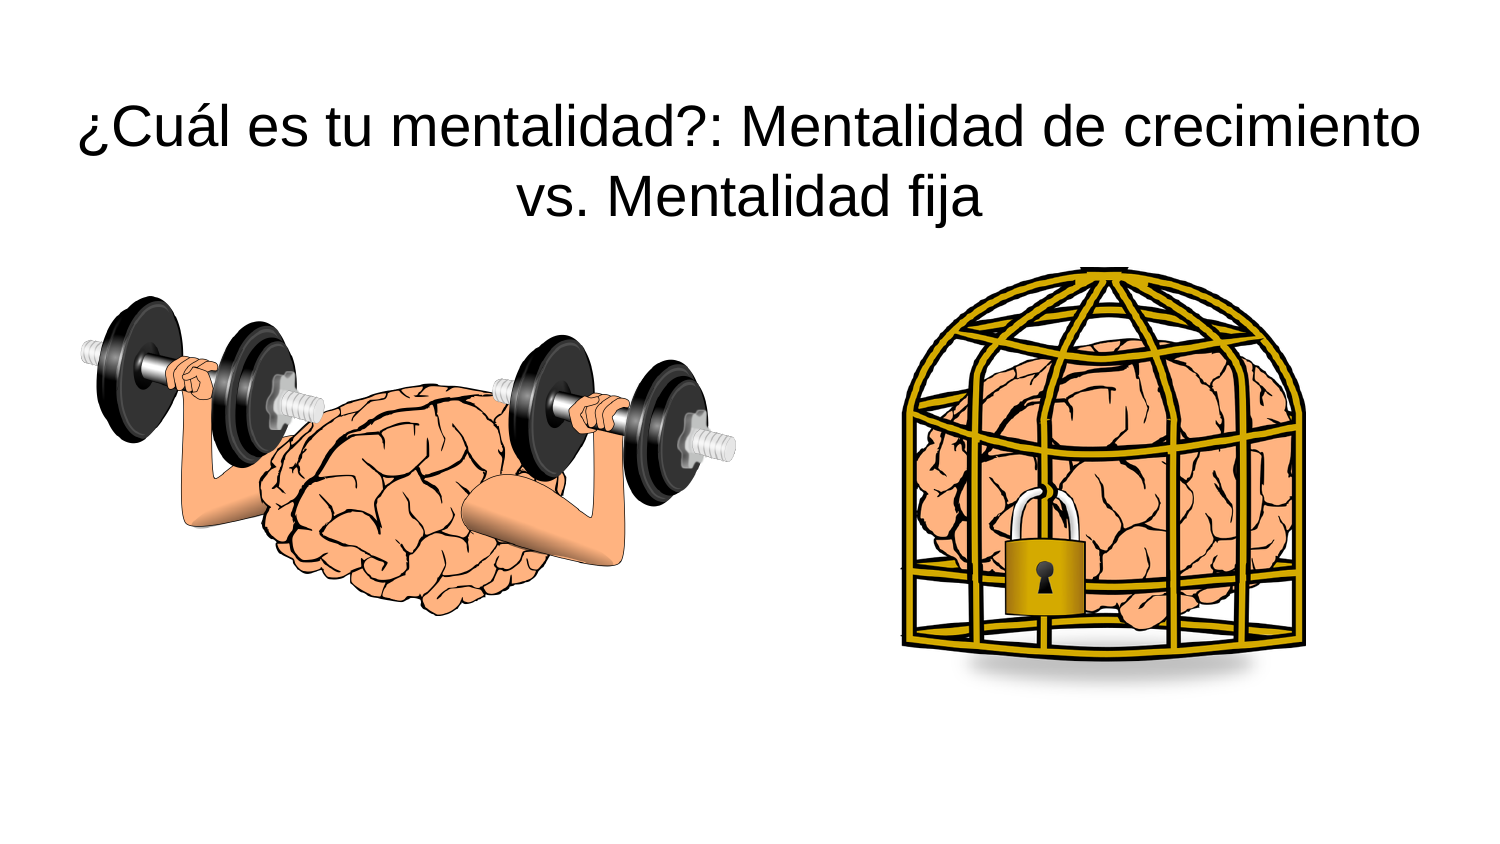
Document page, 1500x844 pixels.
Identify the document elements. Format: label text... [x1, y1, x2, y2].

picture [900, 267, 1306, 702]
title ¿Cuál es tu mentalidad?: Mentalidad de crecimiento vs. Mentalidad fija [51, 72, 1449, 167]
picture [78, 296, 737, 616]
